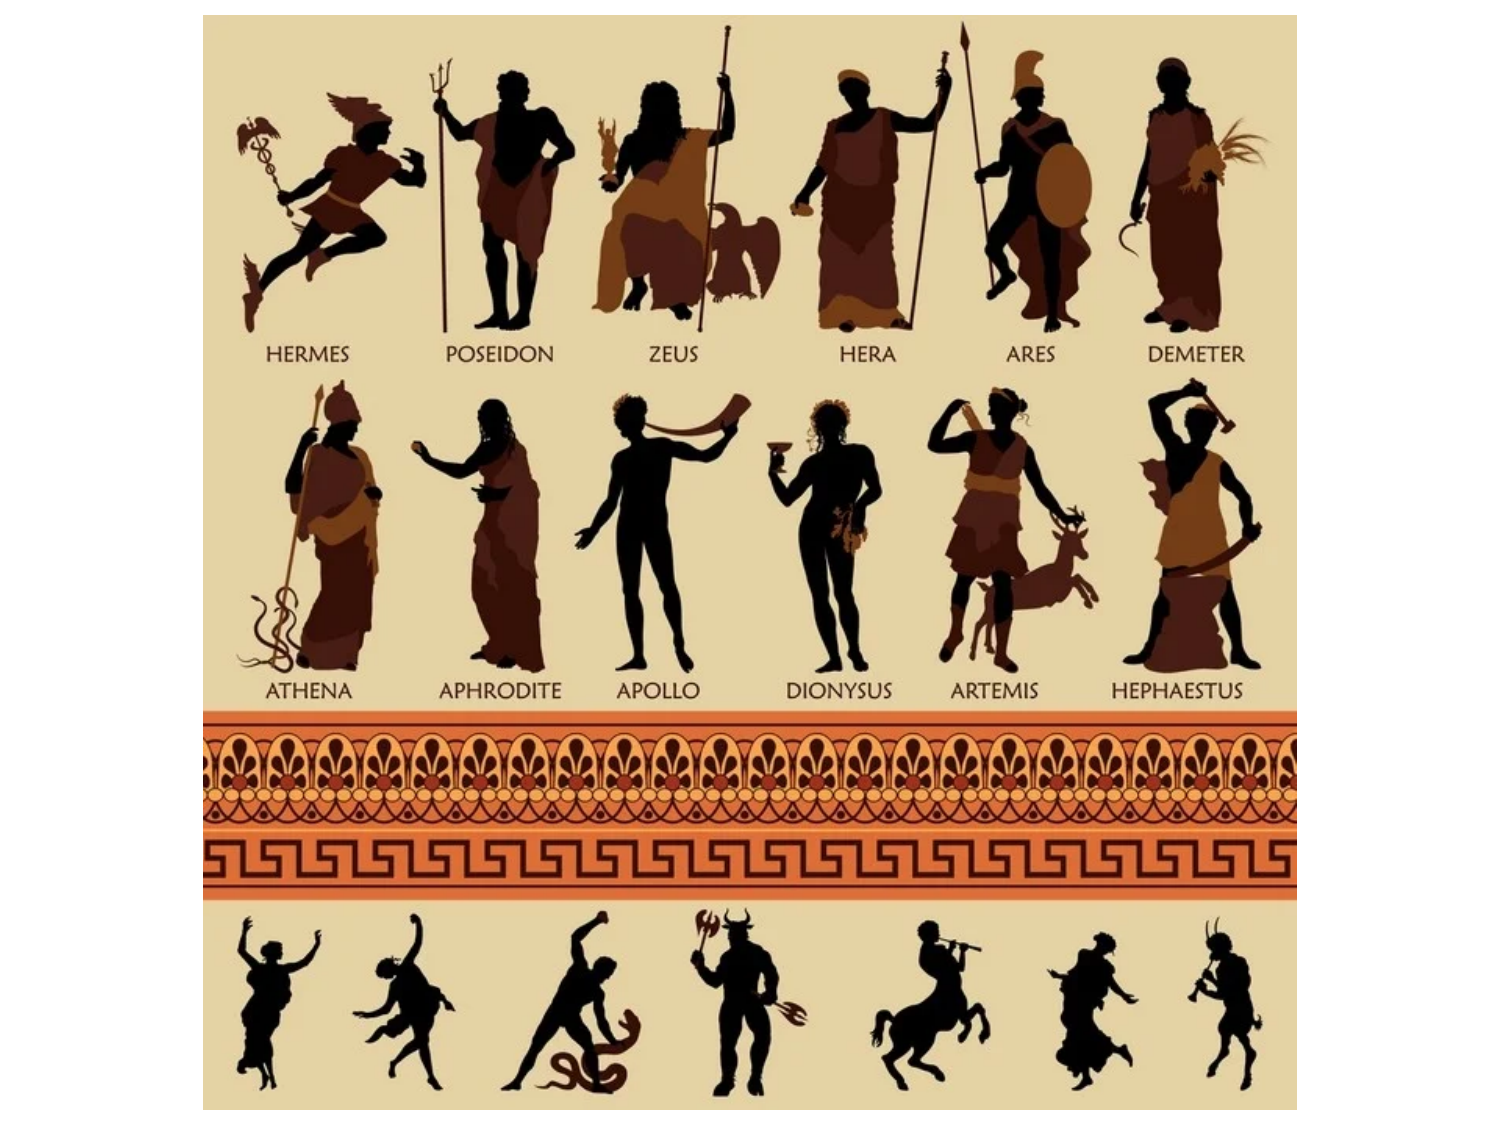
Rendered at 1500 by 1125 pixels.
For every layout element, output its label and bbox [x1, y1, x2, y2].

picture [202, 15, 1298, 1110]
